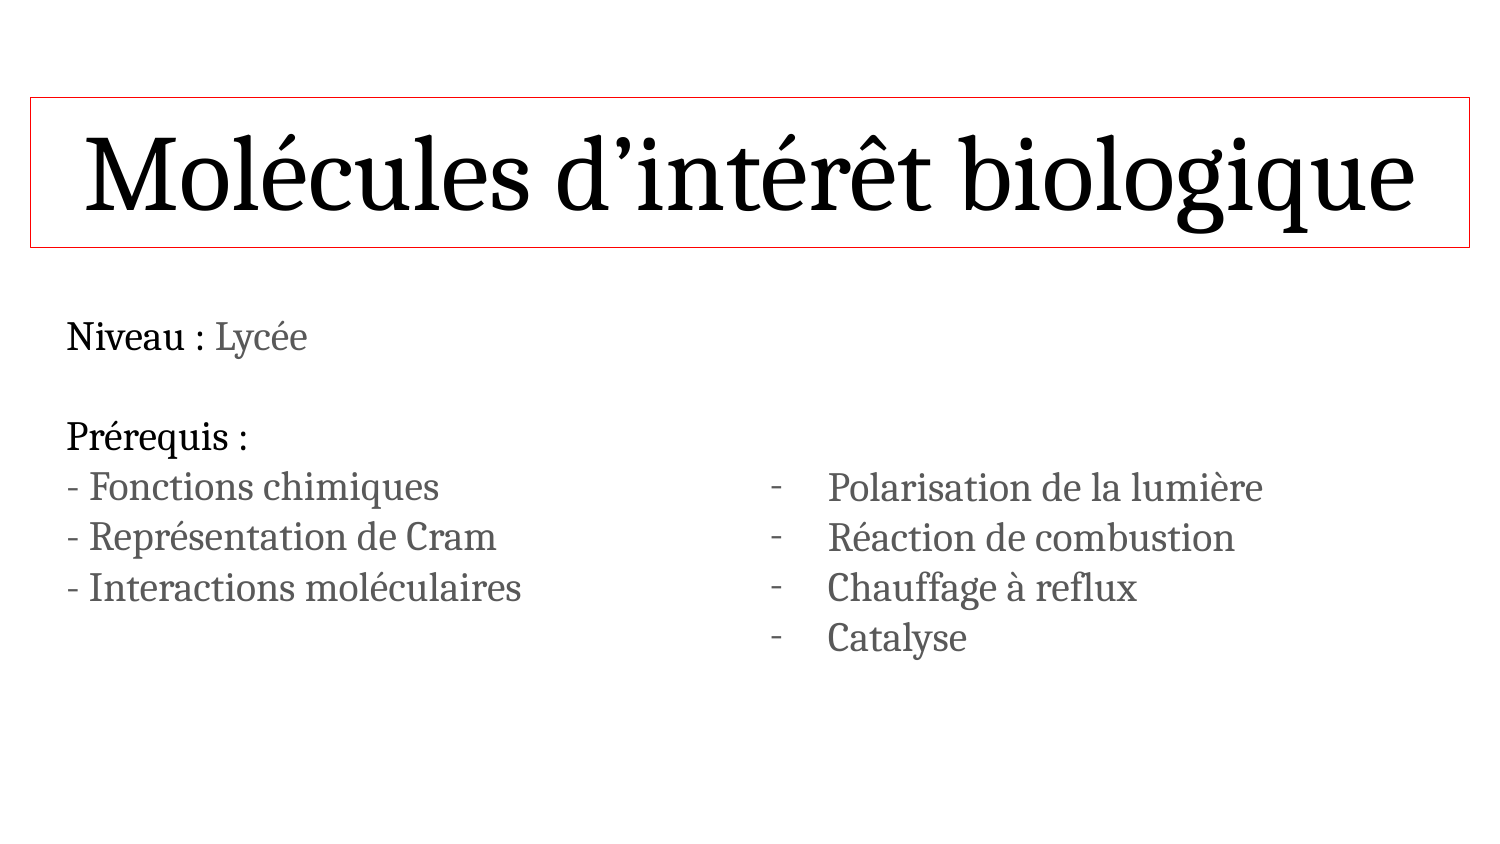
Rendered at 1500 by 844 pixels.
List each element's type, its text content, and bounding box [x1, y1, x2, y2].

title Molécules d’intérêt biologique [30, 97, 1470, 248]
text_box Polarisation de la lumière Réaction de combustion Chauffage à reflux Catalyse [737, 444, 1411, 725]
subtitle Niveau : Lycée Prérequis : - Fonctions chimiques - Représentation de Cram - Interactions moléculaires [51, 294, 1449, 828]
